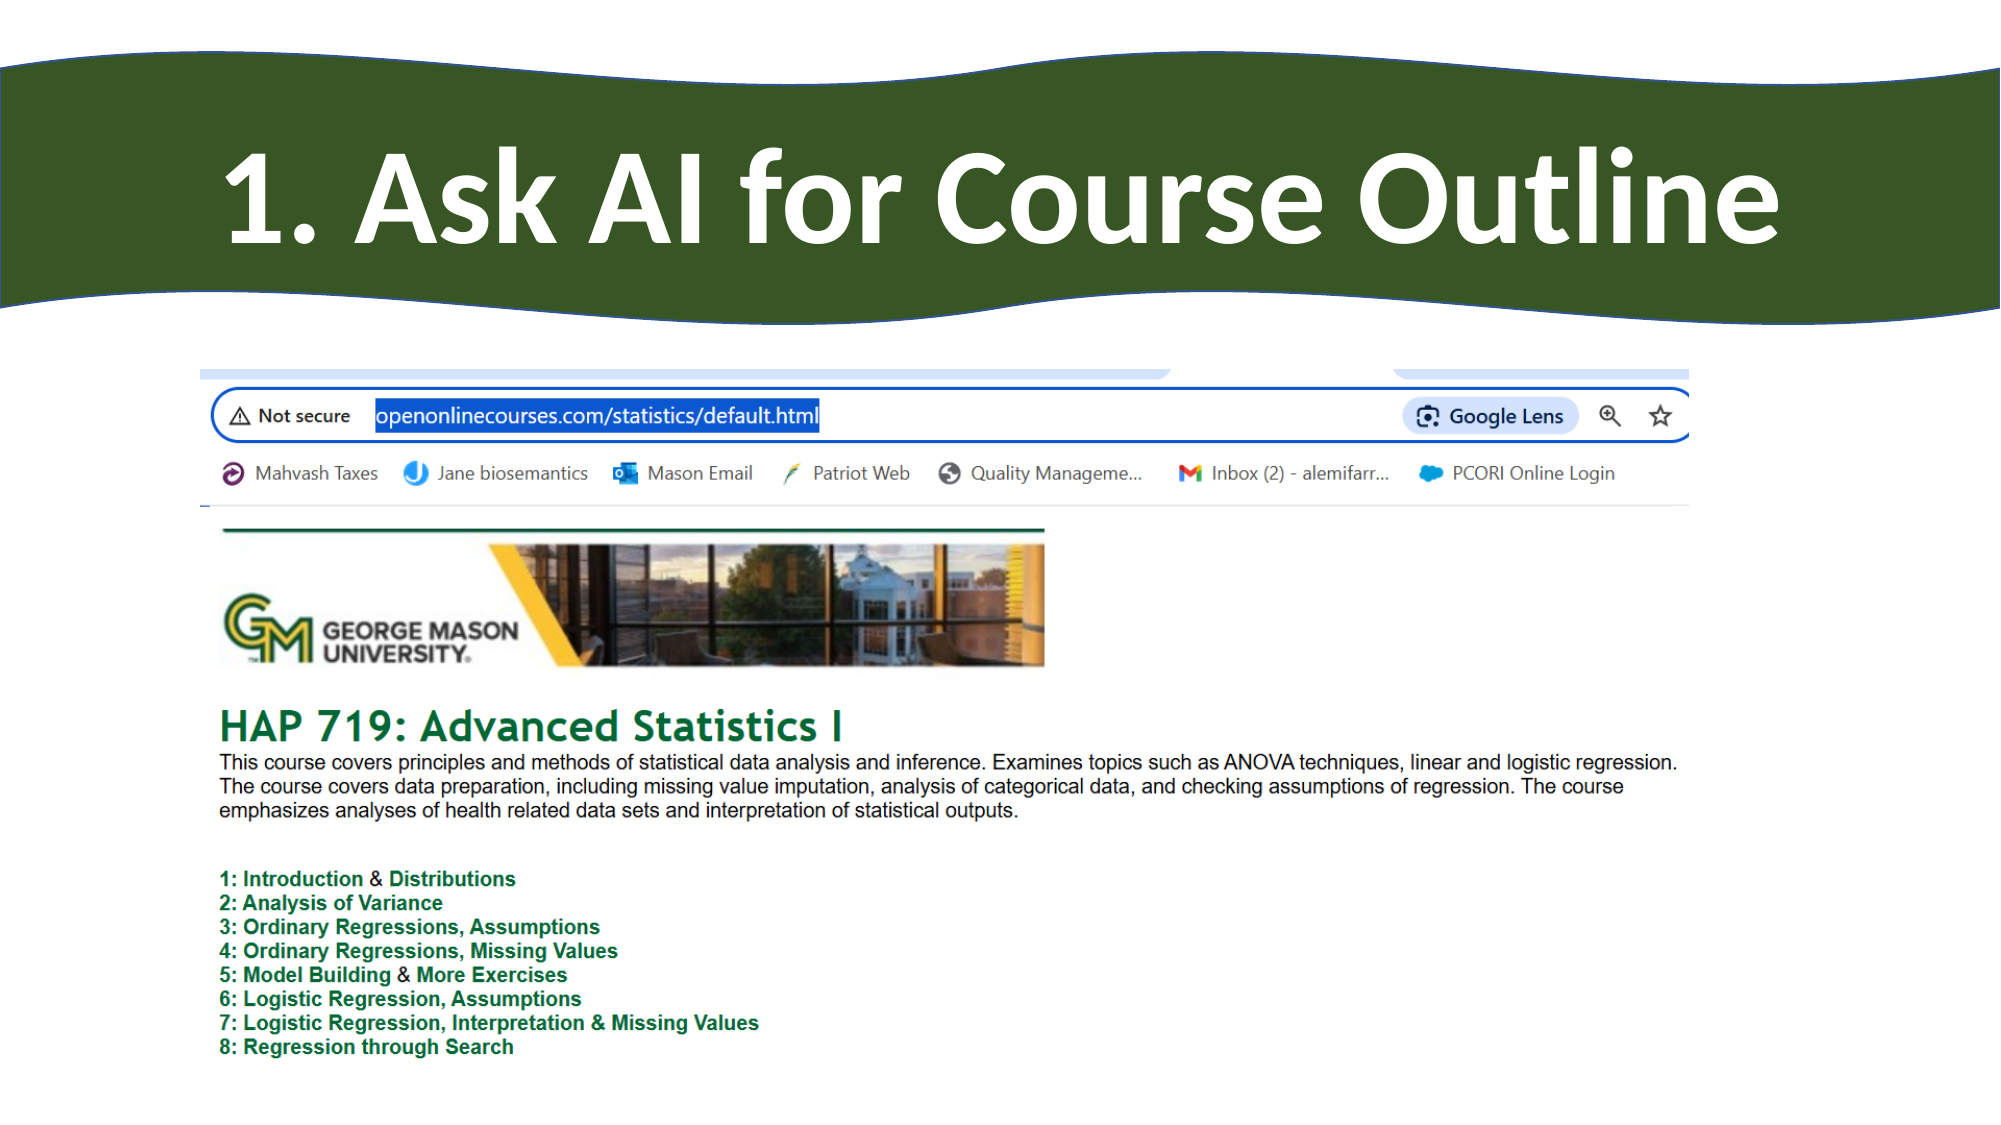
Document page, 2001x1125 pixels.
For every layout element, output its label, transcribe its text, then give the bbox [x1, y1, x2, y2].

picture [199, 369, 1689, 1074]
text_box 1. Ask AI for Course Outline [0, 51, 2000, 325]
